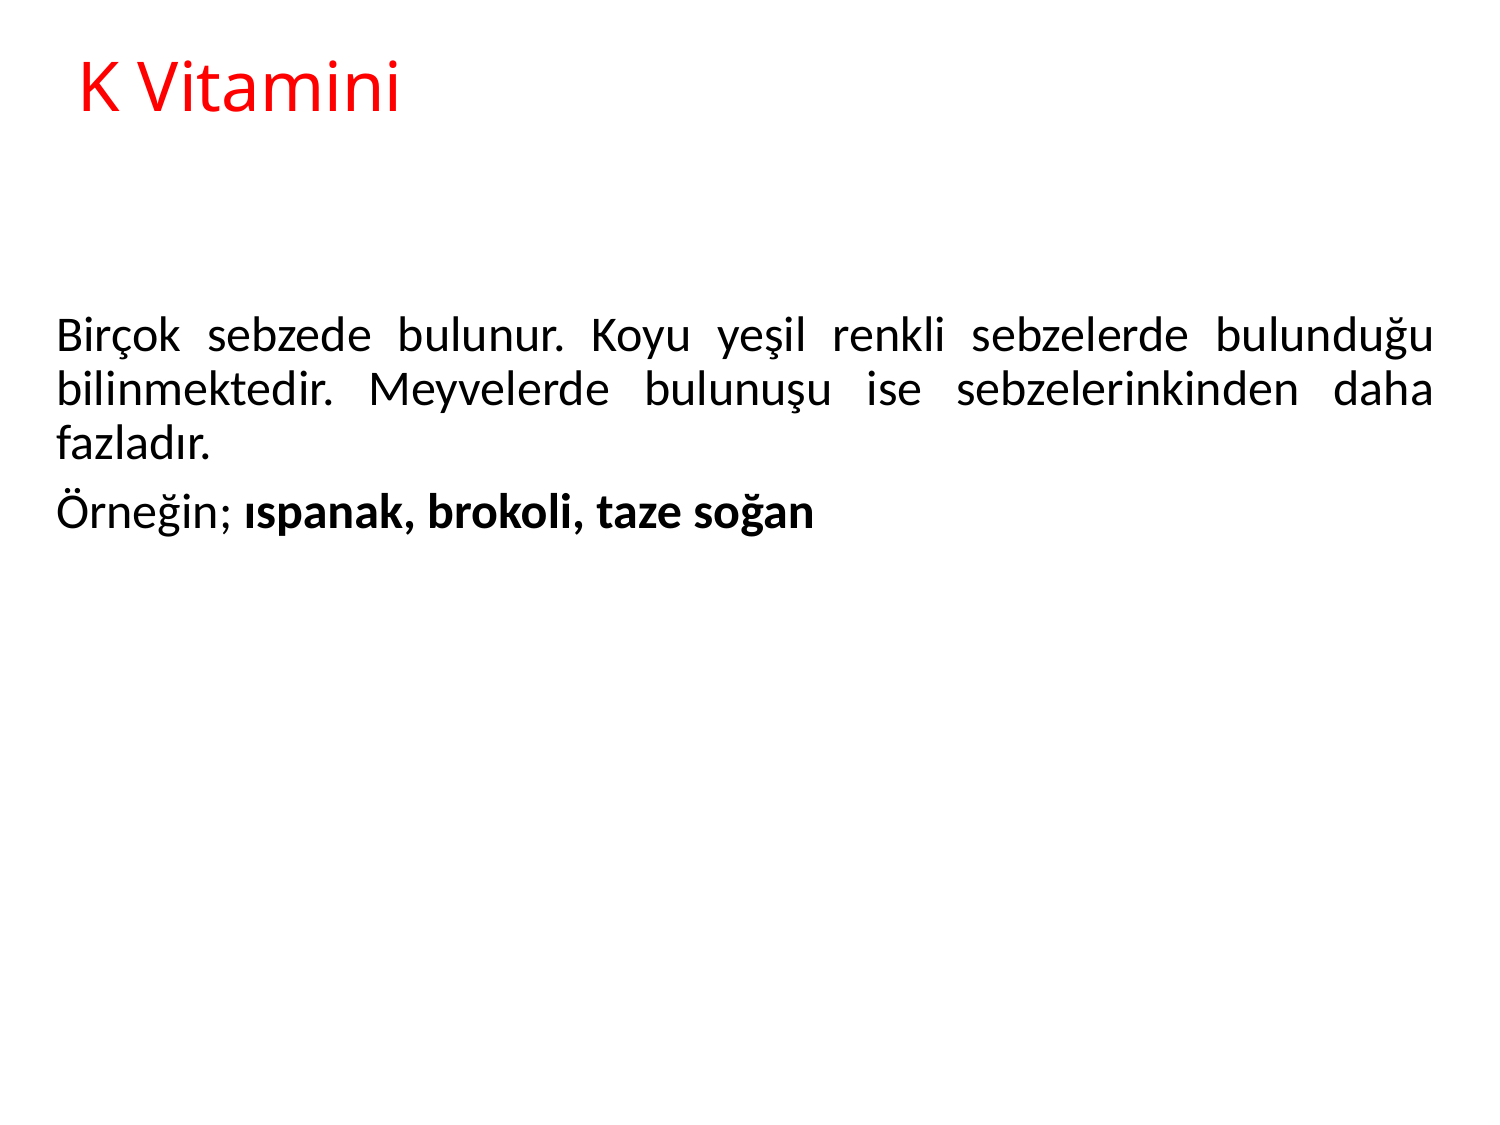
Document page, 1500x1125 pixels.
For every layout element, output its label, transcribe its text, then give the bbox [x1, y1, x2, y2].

title K Vitamini [62, 30, 1450, 149]
list Birçok sebzede bulunur. Koyu yeşil renkli sebzelerde bulunduğu bilinmektedir. Meyvelerde bulunuşu ise sebzelerinkinden daha fazladır. Örneğin; ıspanak, brokoli, taze soğan [41, 224, 1450, 1125]
